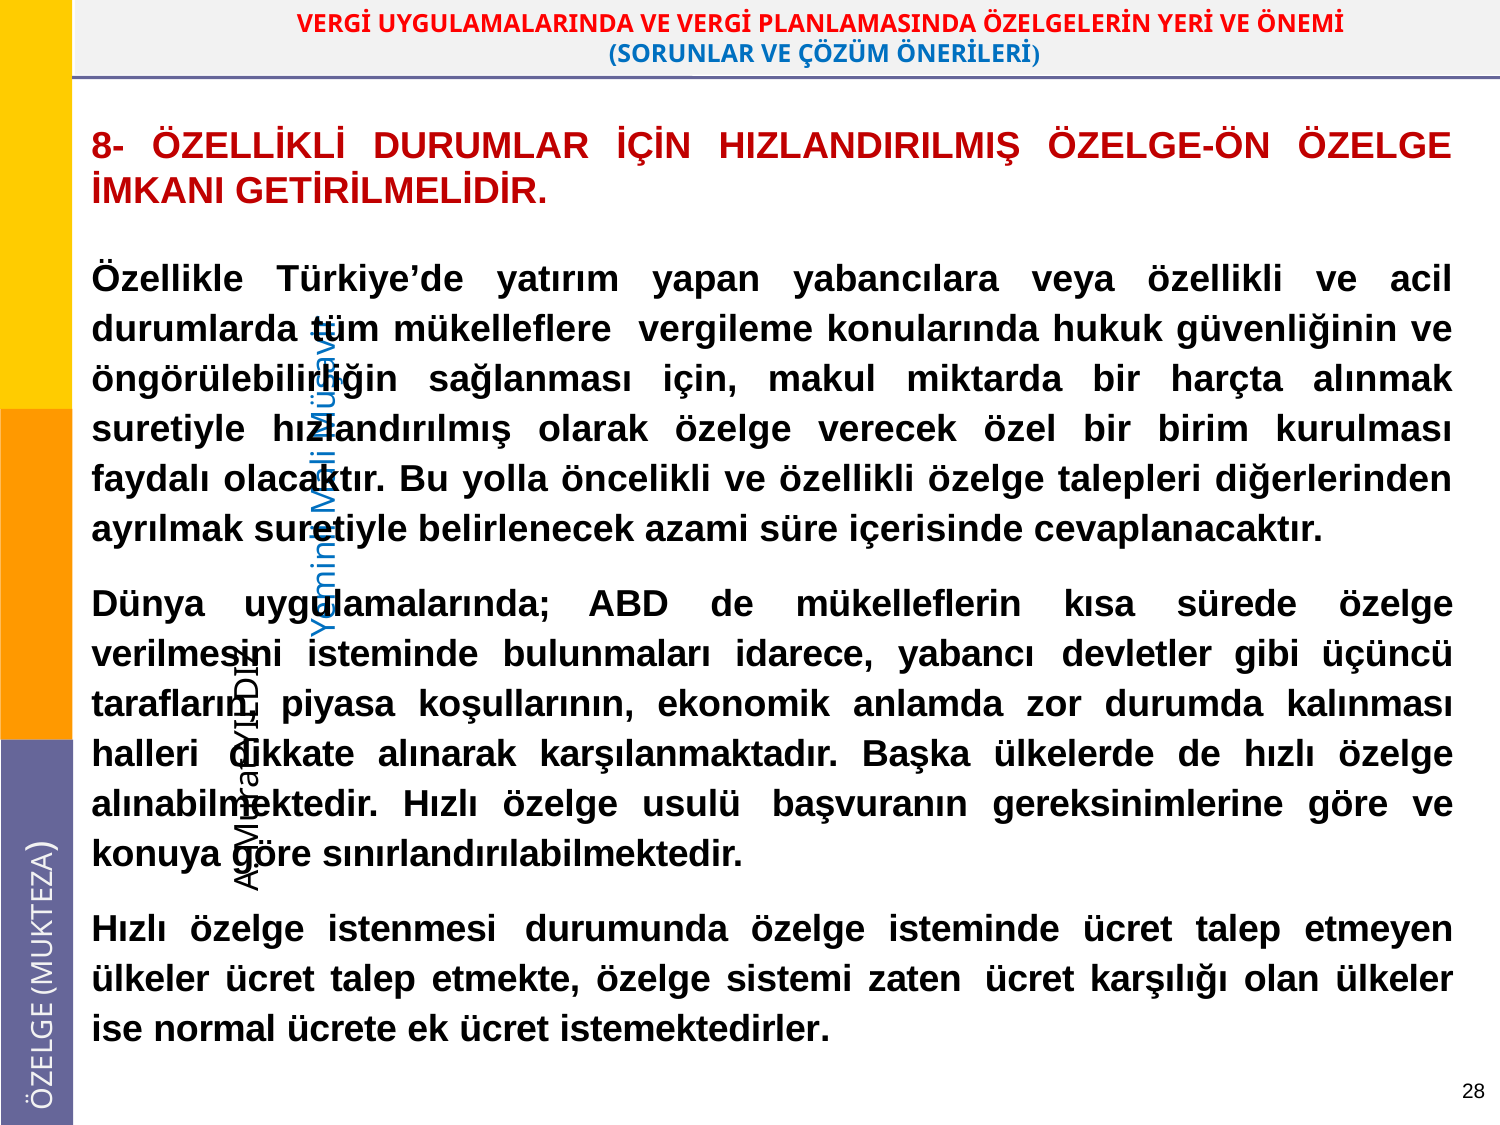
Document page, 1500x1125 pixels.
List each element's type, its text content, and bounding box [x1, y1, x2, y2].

slide_number 28 [1427, 1070, 1500, 1125]
text_box 8- ÖZELLİKLİ DURUMLAR İÇİN HIZLANDIRILMIŞ ÖZELGE-ÖN ÖZELGE İMKANI GETİRİLMELİDİR. Özellikle Türkiye’de yatırım yapan yabancılara veya özellikli ve acil durumlarda tüm mükelleflere vergileme konularında hukuk güvenliğinin ve öngörülebilirliğin sağlanması için, makul miktarda bir harçta alınmak suretiyle hızlandırılmış olarak özelge verecek özel bir birim kurulması faydalı olacaktır. Bu yolla öncelikli ve özellikli özelge talepleri diğerlerinden ayrılmak suretiyle belirlenecek azami süre içerisinde cevaplanacaktır. Dünya uygulamalarında; ABD de mükelleflerin kısa sürede özelge verilmesini isteminde bulunmaları idarece, yabancı devletler gibi üçüncü tarafların, piyasa koşullarının, ekonomik anlamda zor durumda kalınması halleri dikkate alınarak karşılanmaktadır. Başka ülkelerde de hızlı özelge alınabilmektedir. Hızlı özelge usulü başvuranın gereksinimlerine göre ve konuya göre sınırlandırılabilmektedir. Hızlı özelge istenmesi durumunda özelge isteminde ücret talep etmeyen ülkeler ücret talep etmekte, özelge sistemi zaten ücret karşılığı olan ülkeler ise normal ücrete ek ücret istemektedirler. [76, 113, 1483, 1057]
